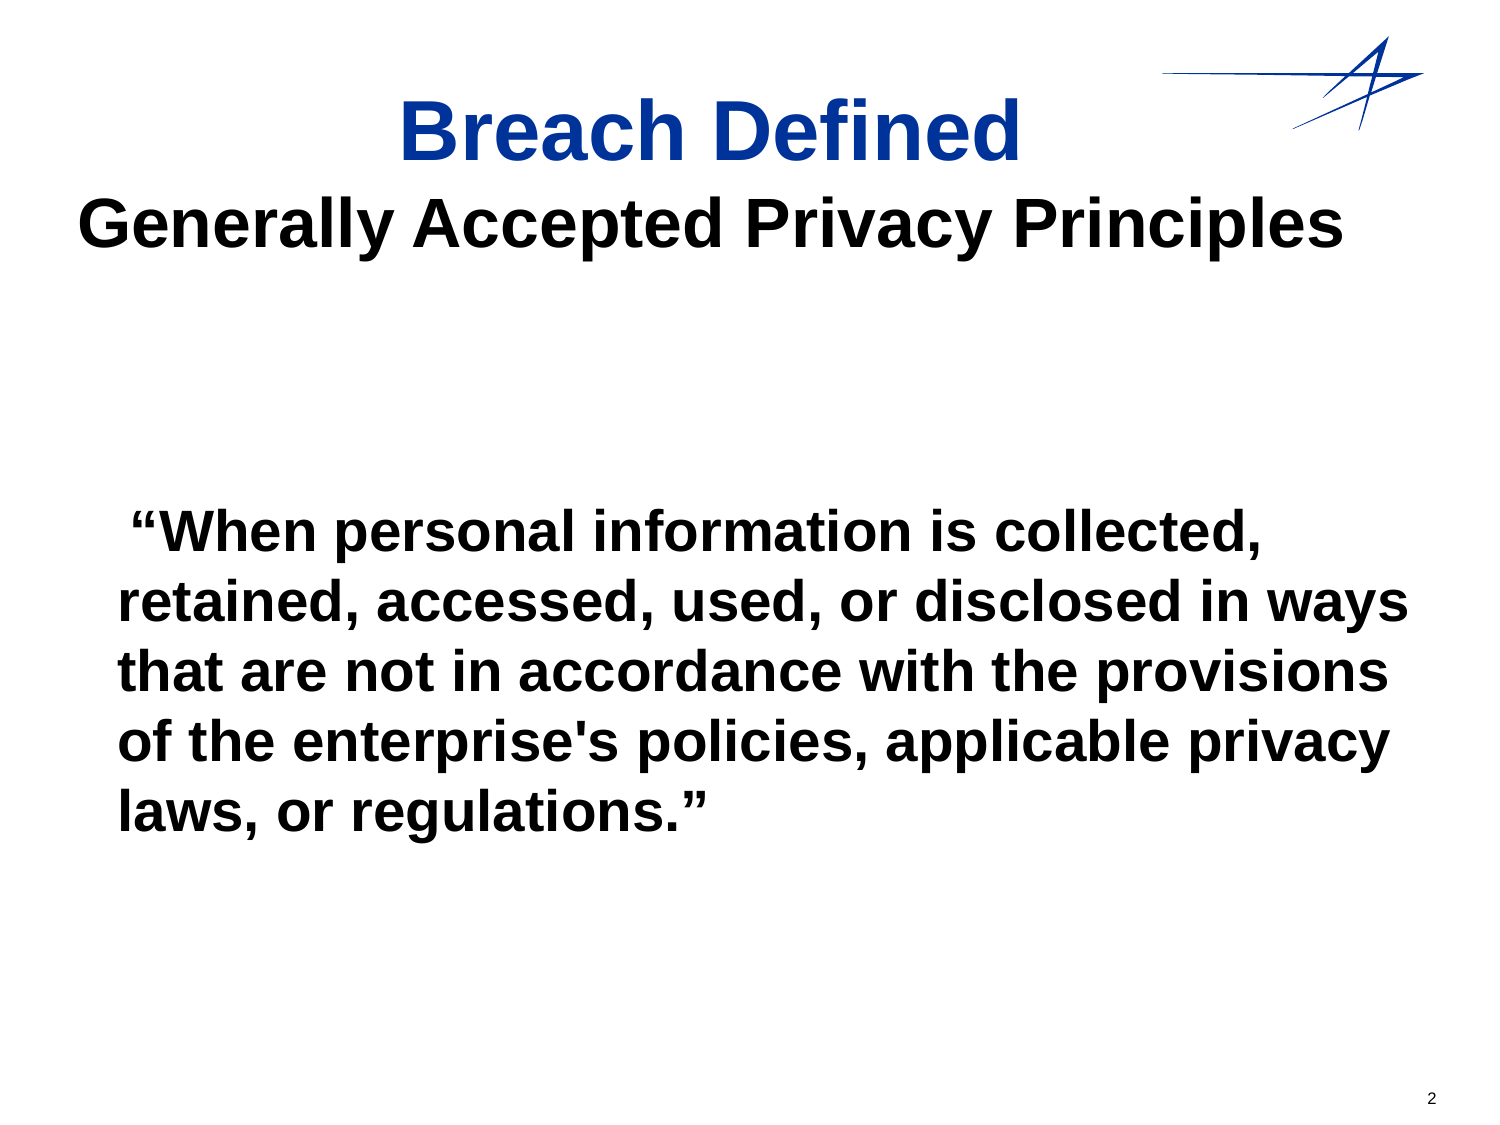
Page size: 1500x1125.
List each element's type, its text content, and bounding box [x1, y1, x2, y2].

list “When personal information is collected, retained, accessed, used, or disclosed in ways that are not in accordance with the provisions of the enterprise's policies, applicable privacy laws, or regulations.” [80, 492, 1431, 847]
title Breach Defined Generally Accepted Privacy Principles [75, 74, 1348, 269]
